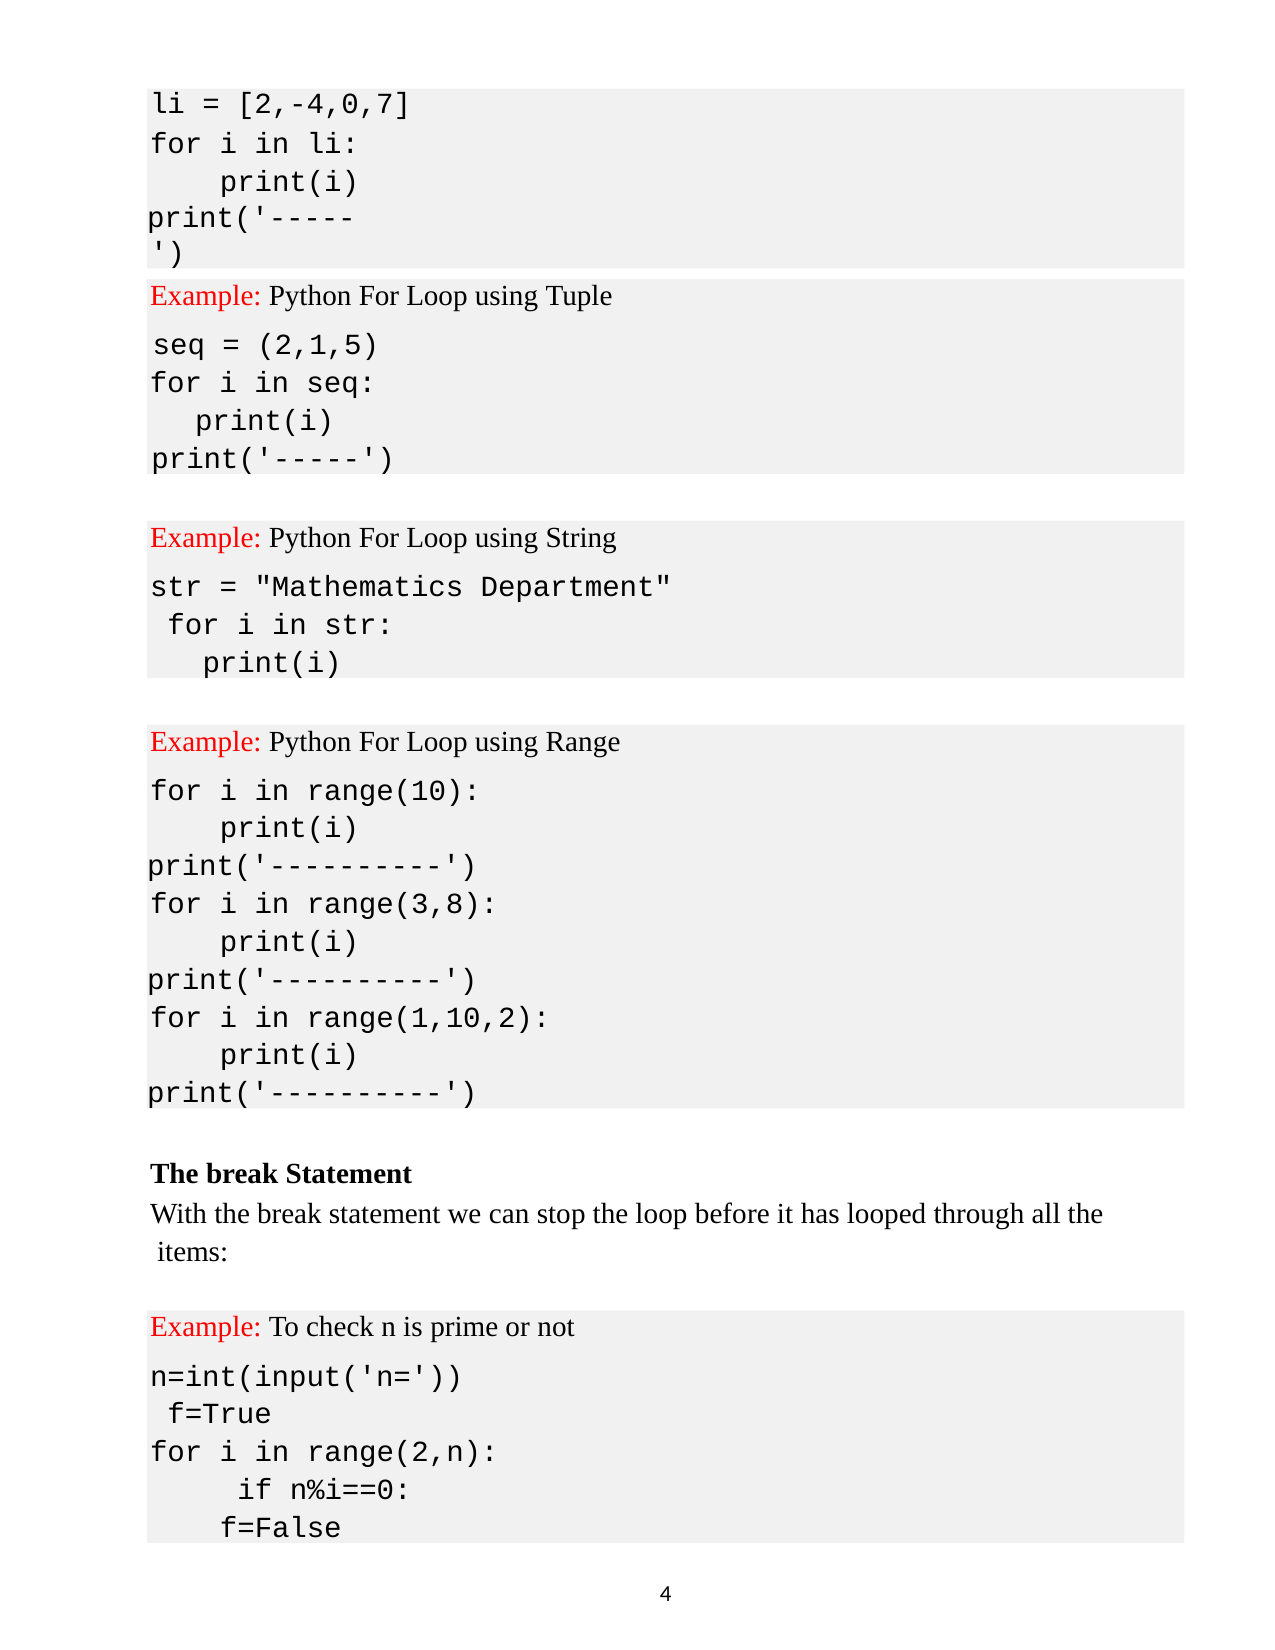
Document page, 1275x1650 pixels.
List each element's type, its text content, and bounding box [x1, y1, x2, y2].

text_box Example: Python For Loop using Tuple seq = (2,1,5) for i in seq: print(i) print('-----') [147, 279, 1185, 474]
text_box Example: Python For Loop using String str = "Mathematics Department" for i in str: print(i) [147, 520, 1185, 679]
text_box The break Statement With the break statement we can stop the loop before it has looped through all the items: [147, 1153, 1107, 1268]
text_box Example: To check n is prime or not n=int(input('n=')) f=True for i in range(2,n): if n%i==0: f=False [147, 1310, 1185, 1543]
text_box Example: Python For Loop using Range for i in range(10): print(i) print('----------') for i in range(3,8): print(i) print('----------') for i in range(1,10,2): print(i) print('----------') [147, 724, 1185, 1109]
text_box li = [2,-4,0,7] for i in li: print(i) print('-----') [147, 88, 1185, 269]
text_box 4 [657, 1578, 674, 1606]
